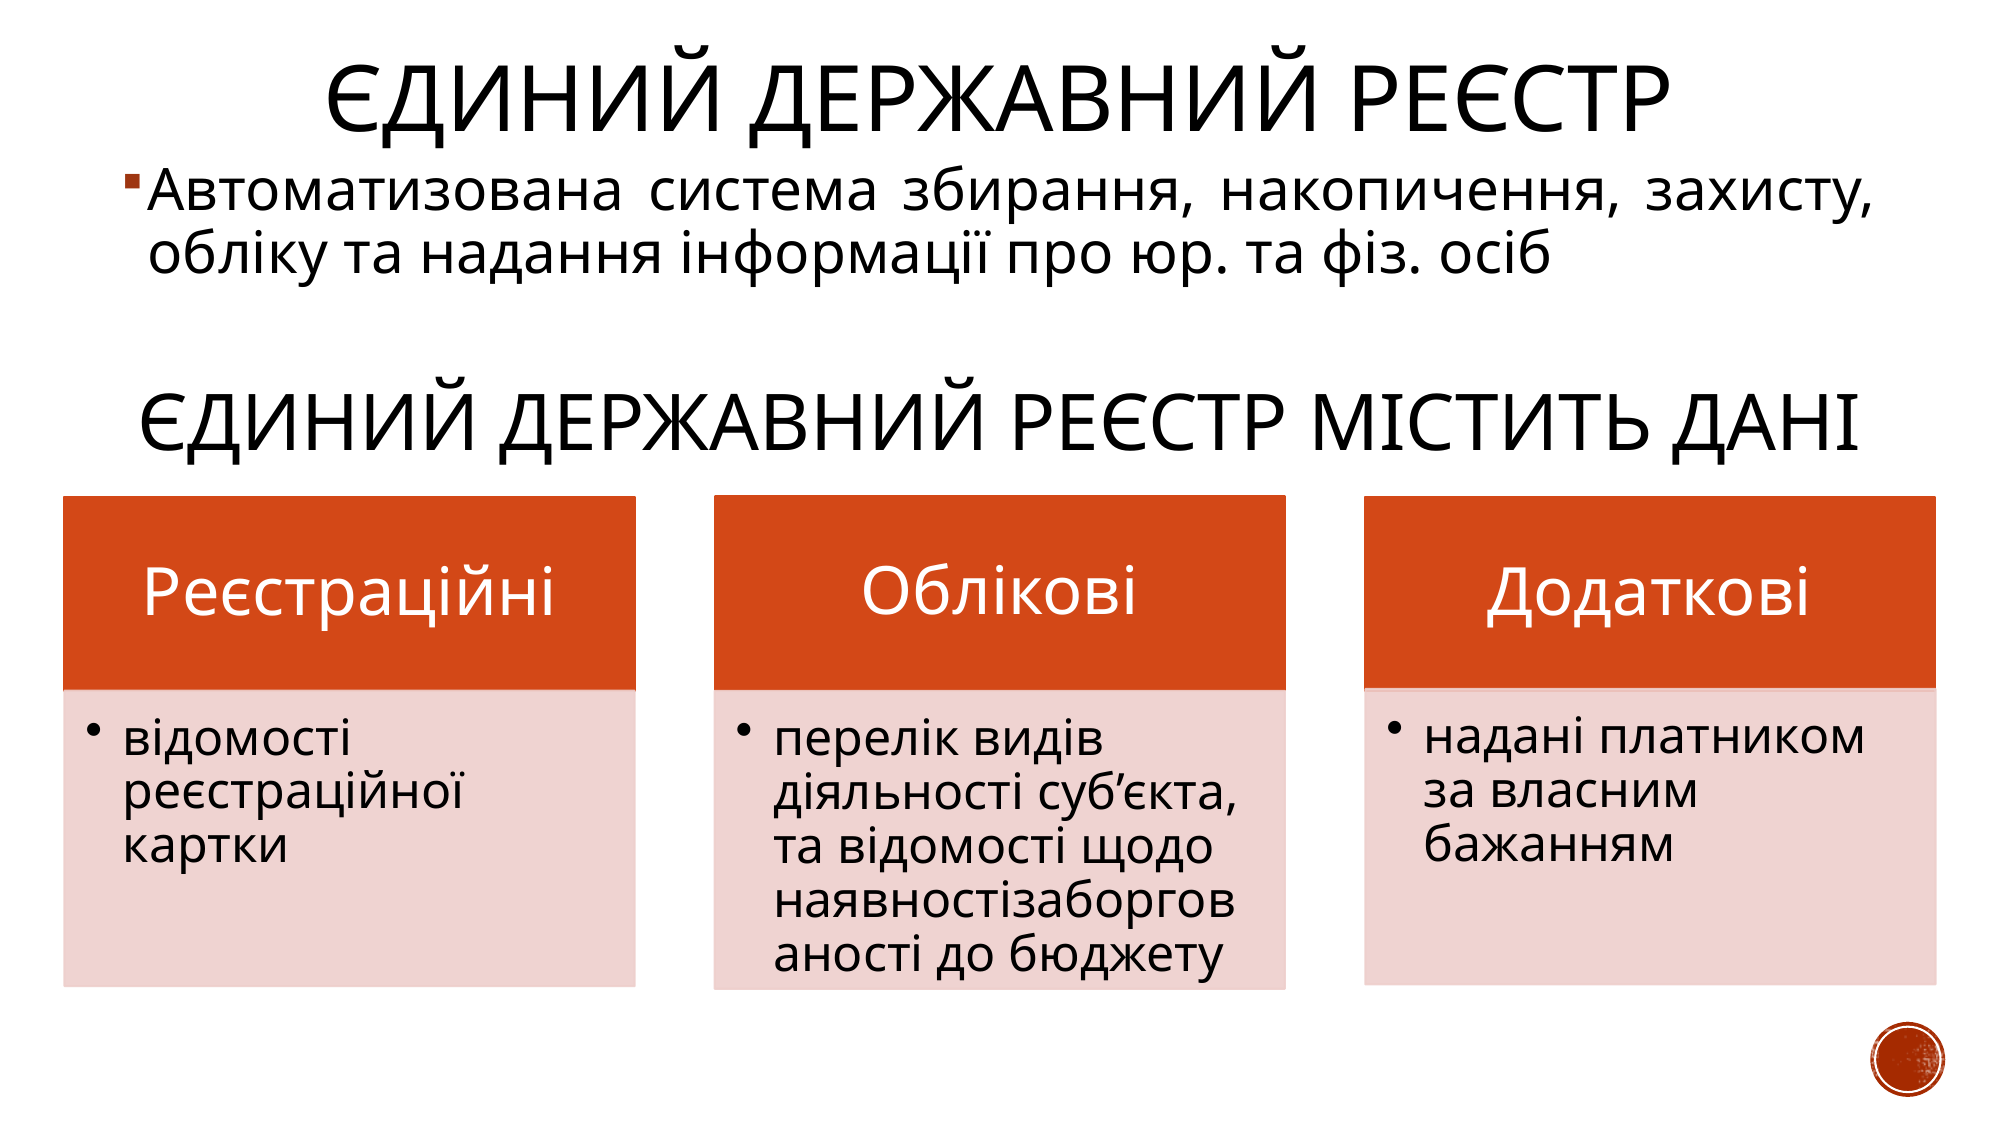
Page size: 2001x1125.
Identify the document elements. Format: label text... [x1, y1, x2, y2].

title Єдиний державний реєстр [174, 28, 1825, 152]
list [65, 494, 1935, 989]
text_box Єдиний державний реєстр містить дані [105, 334, 1894, 492]
text_box Автоматизована система збирання, накопичення, захисту, обліку та надання інформації про юр. та фіз. осіб [105, 152, 1894, 334]
